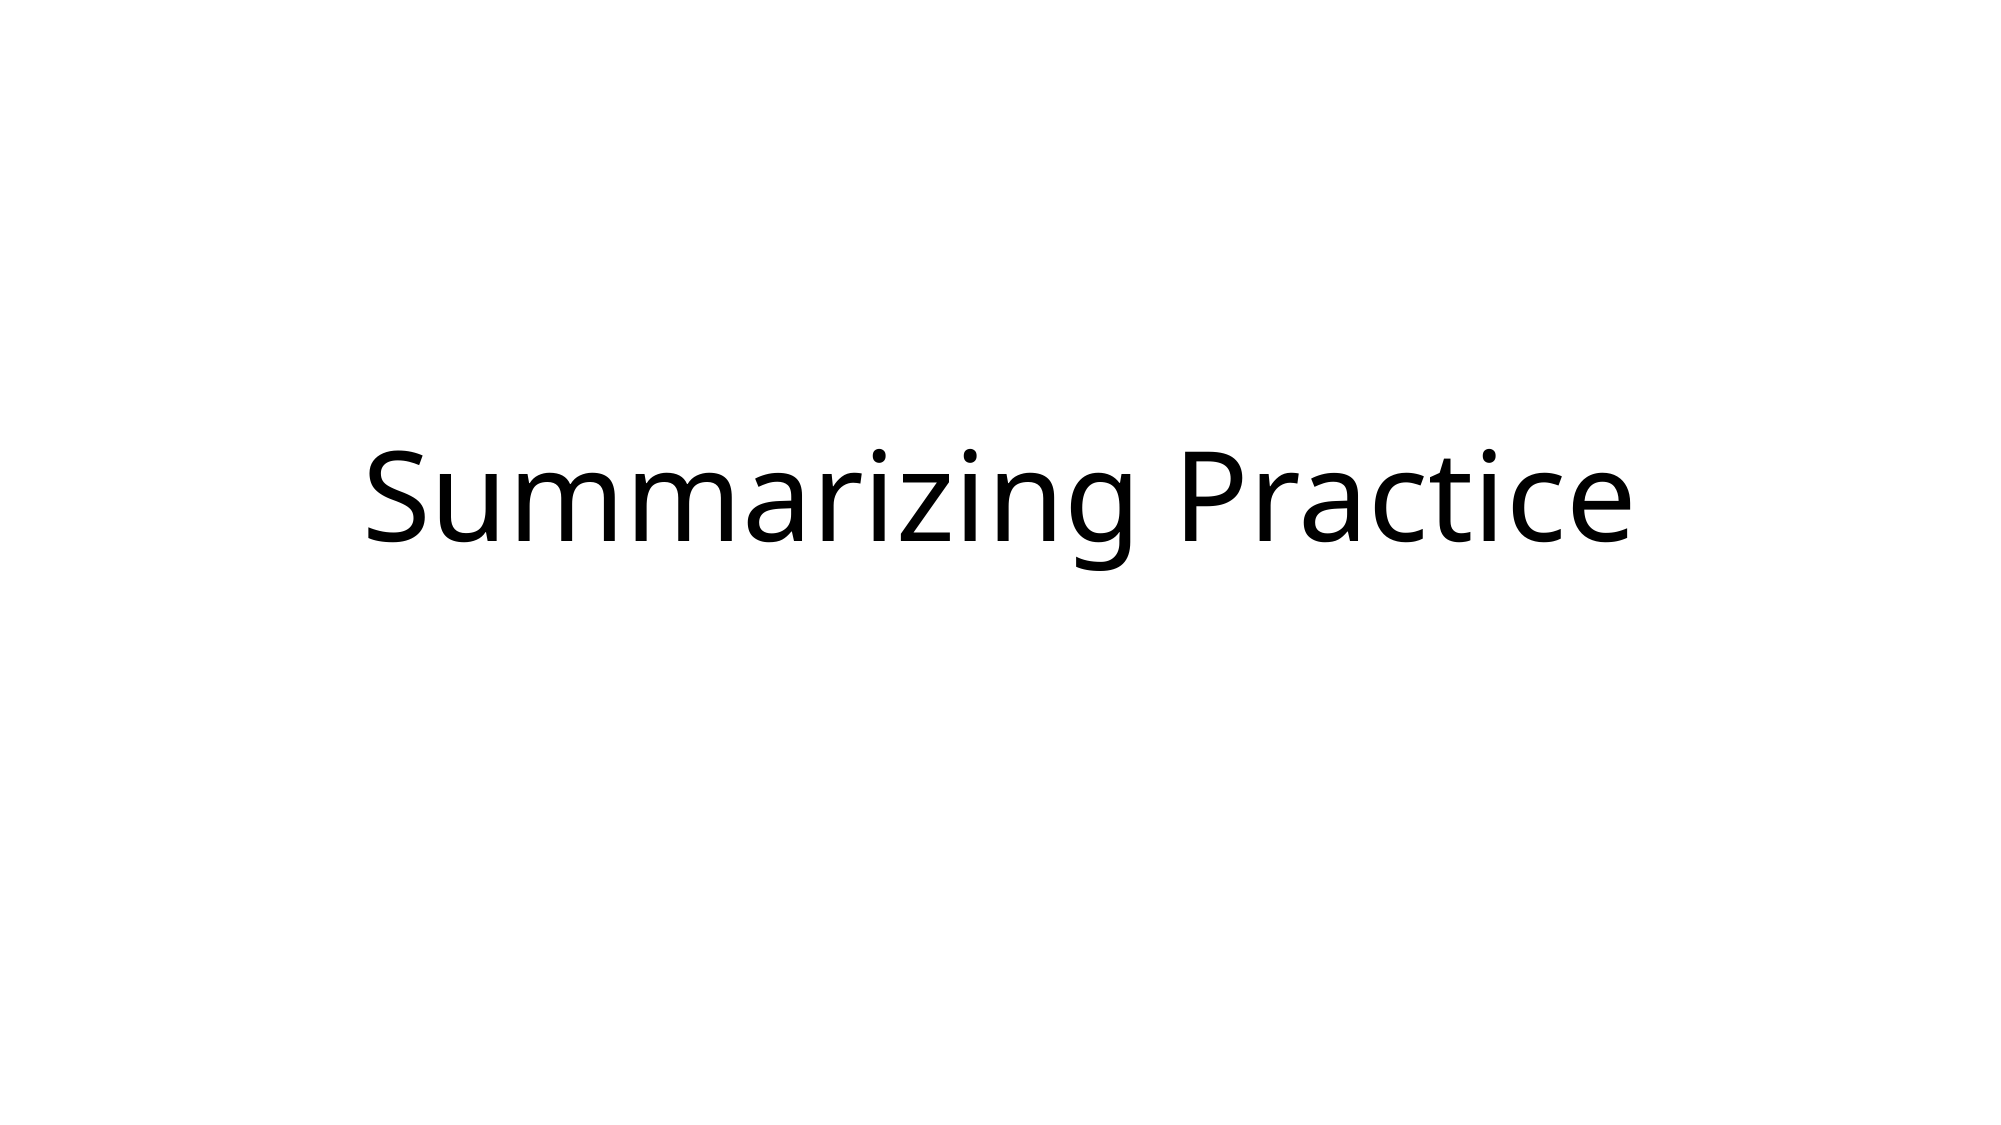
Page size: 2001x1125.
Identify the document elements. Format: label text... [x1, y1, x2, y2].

title Summarizing Practice [249, 184, 1750, 576]
